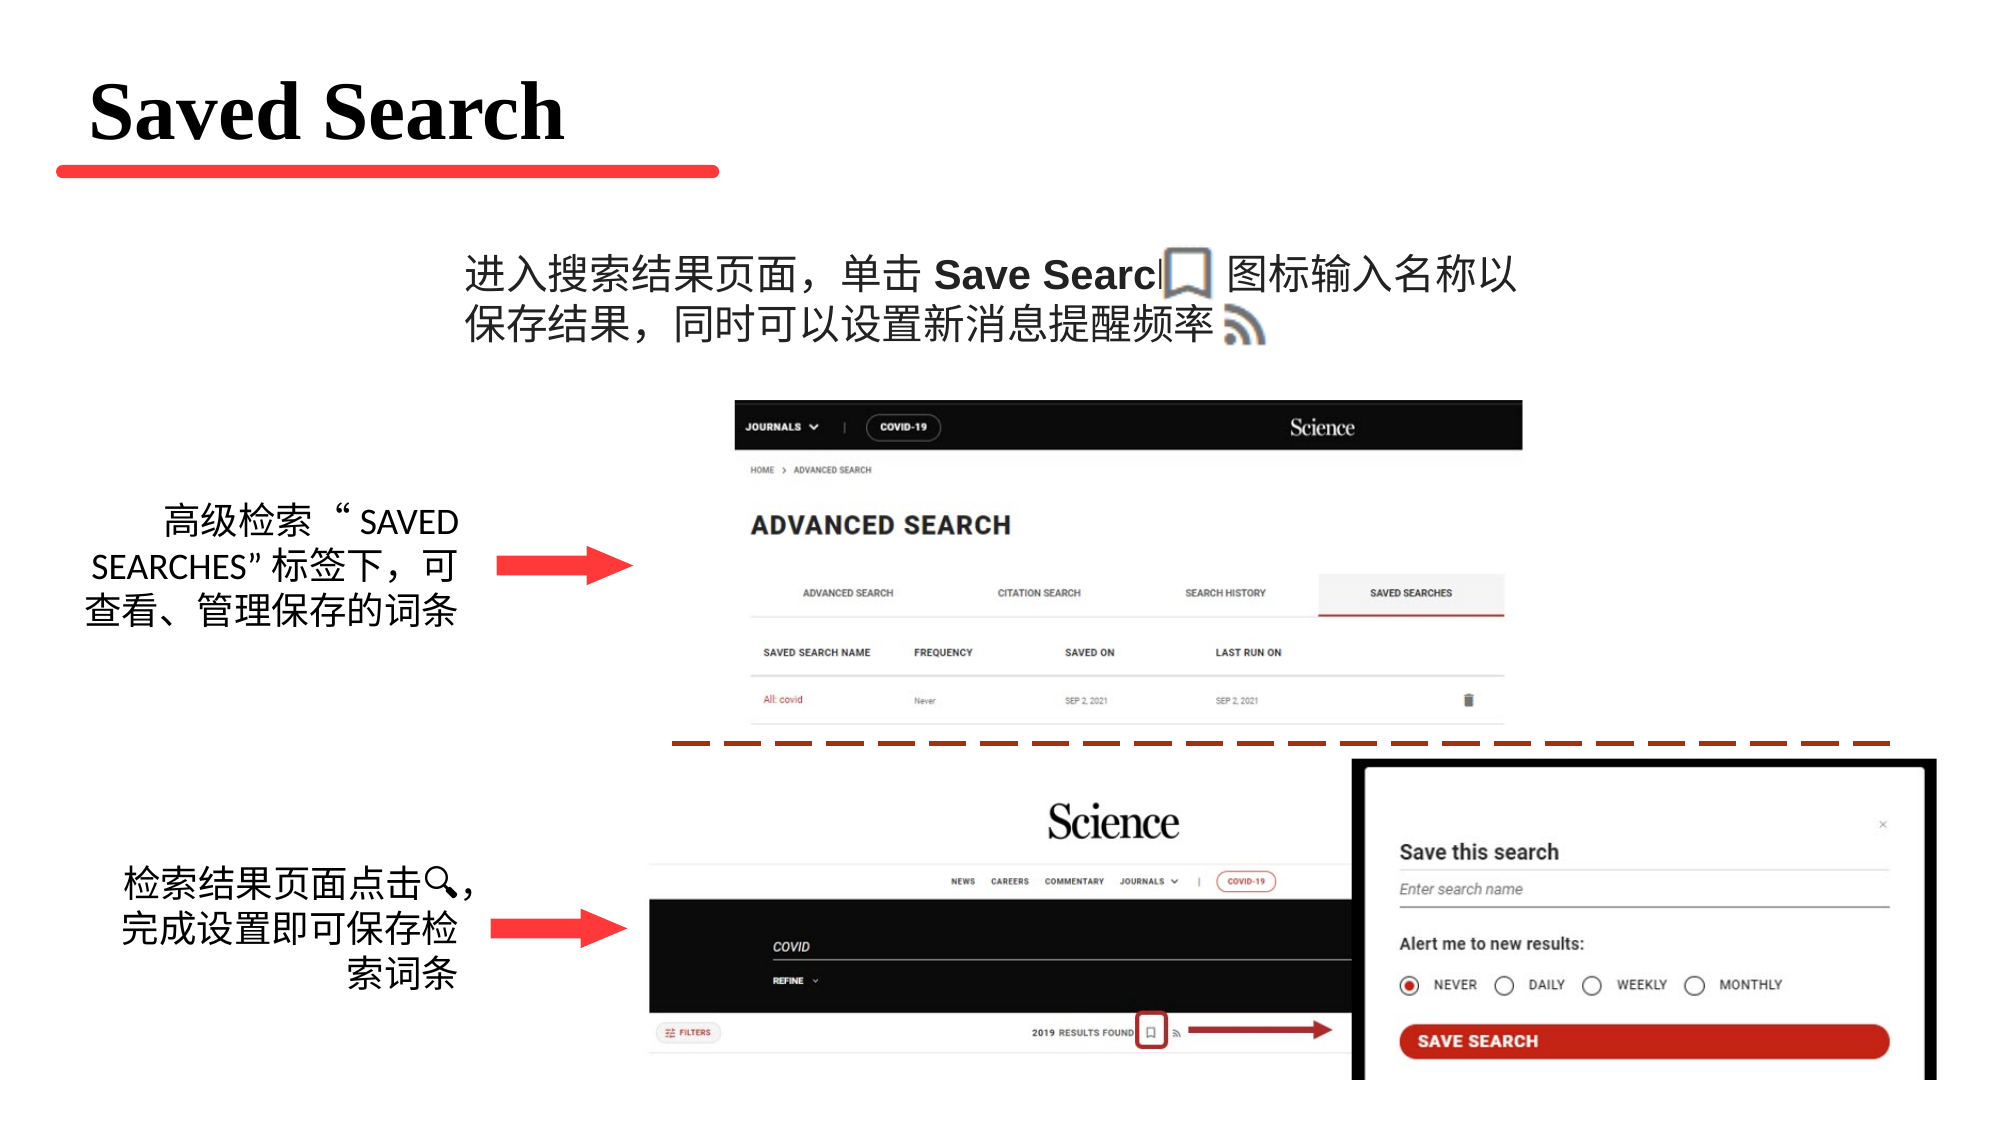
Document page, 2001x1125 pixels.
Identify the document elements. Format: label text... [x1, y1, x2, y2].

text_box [55, 383, 1942, 1080]
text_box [449, 240, 1551, 357]
text_box Saved Search [73, 48, 1029, 164]
text_box [54, 163, 721, 180]
